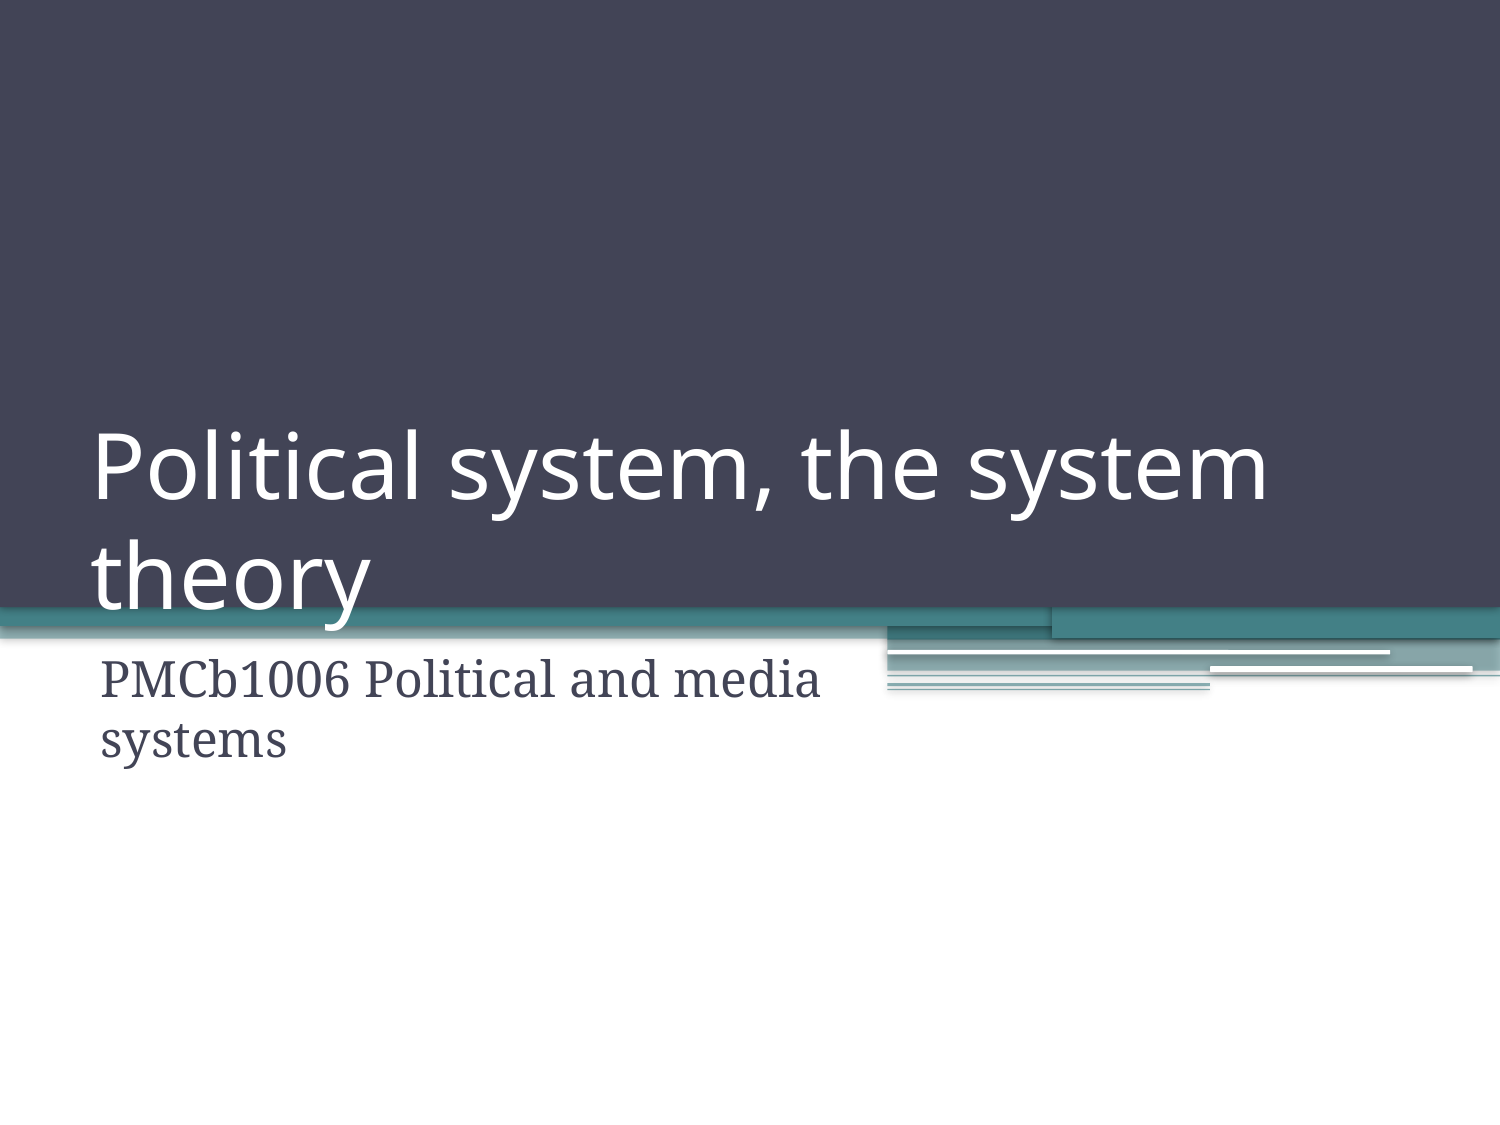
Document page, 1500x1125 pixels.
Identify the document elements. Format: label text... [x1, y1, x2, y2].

title Political system, the system theory [75, 394, 1463, 636]
subtitle PMCb1006 Political and media systems [75, 639, 888, 928]
